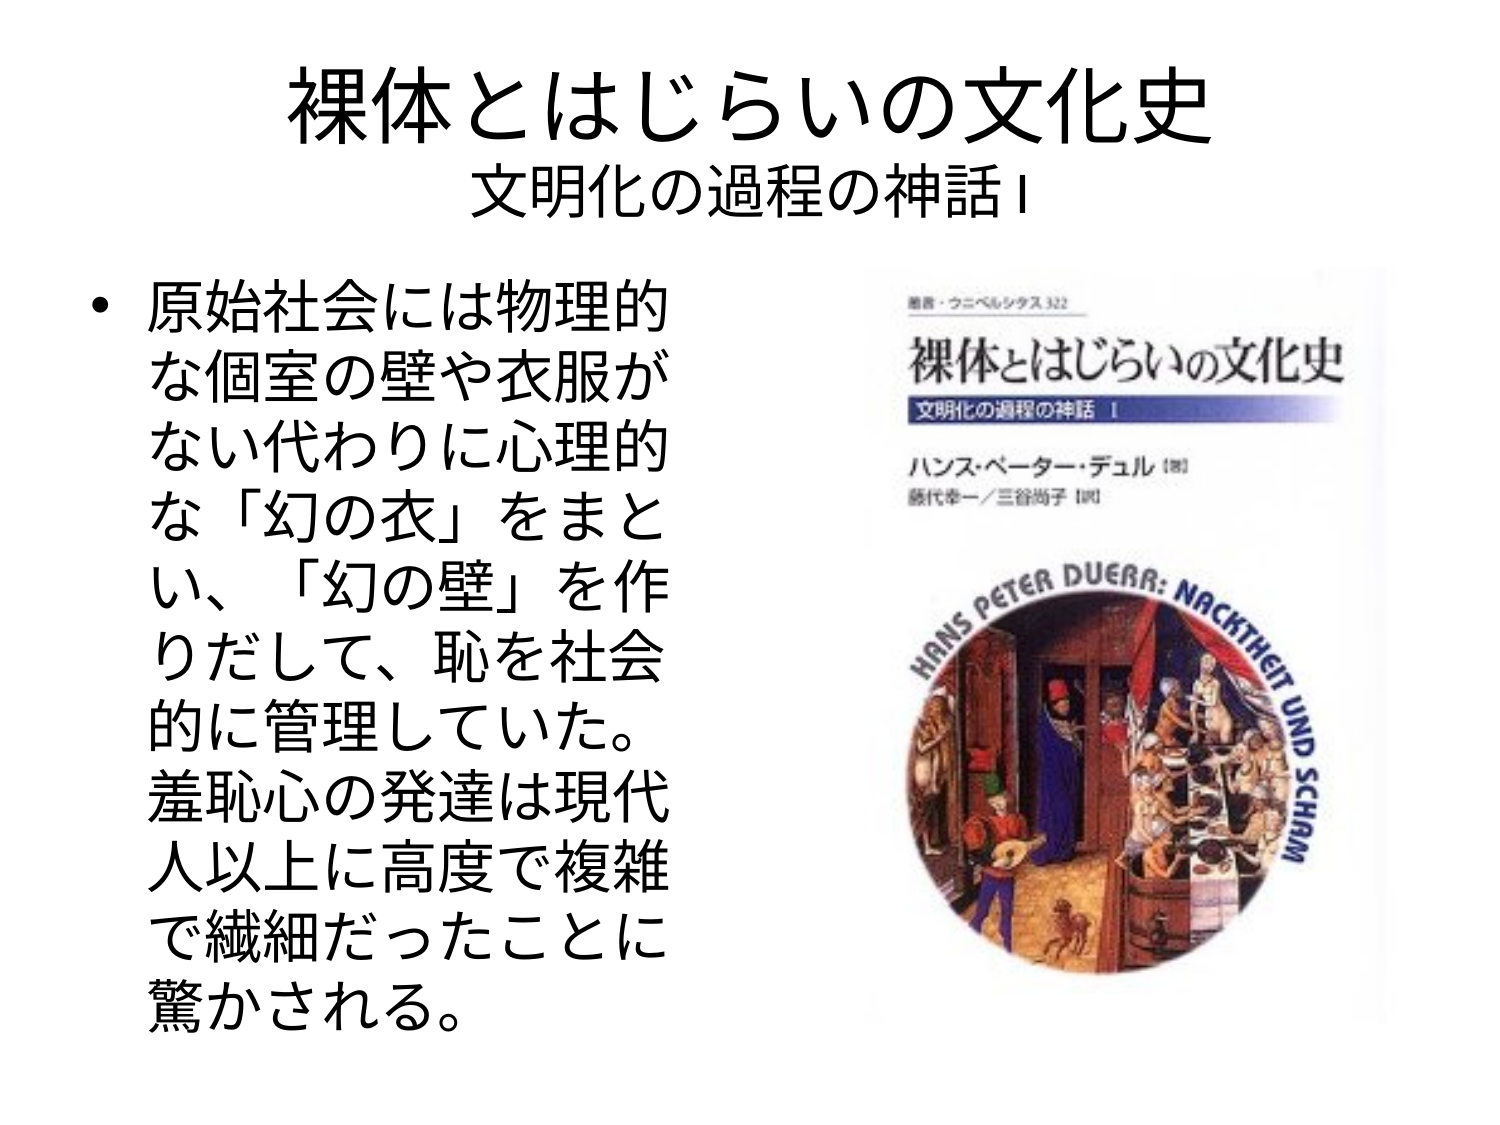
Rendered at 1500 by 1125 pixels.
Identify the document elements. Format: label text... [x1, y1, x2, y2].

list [749, 266, 1500, 1024]
title 裸体とはじらいの文化史 文明化の過程の神話I [75, 45, 1425, 233]
list 原始社会には物理的な個室の壁や衣服がない代わりに心理的な「幻の衣」をまとい、「幻の壁」を作りだして、恥を社会的に管理していた。羞恥心の発達は現代人以上に高度で複雑で繊細だったことに驚かされる。 [75, 262, 738, 1005]
